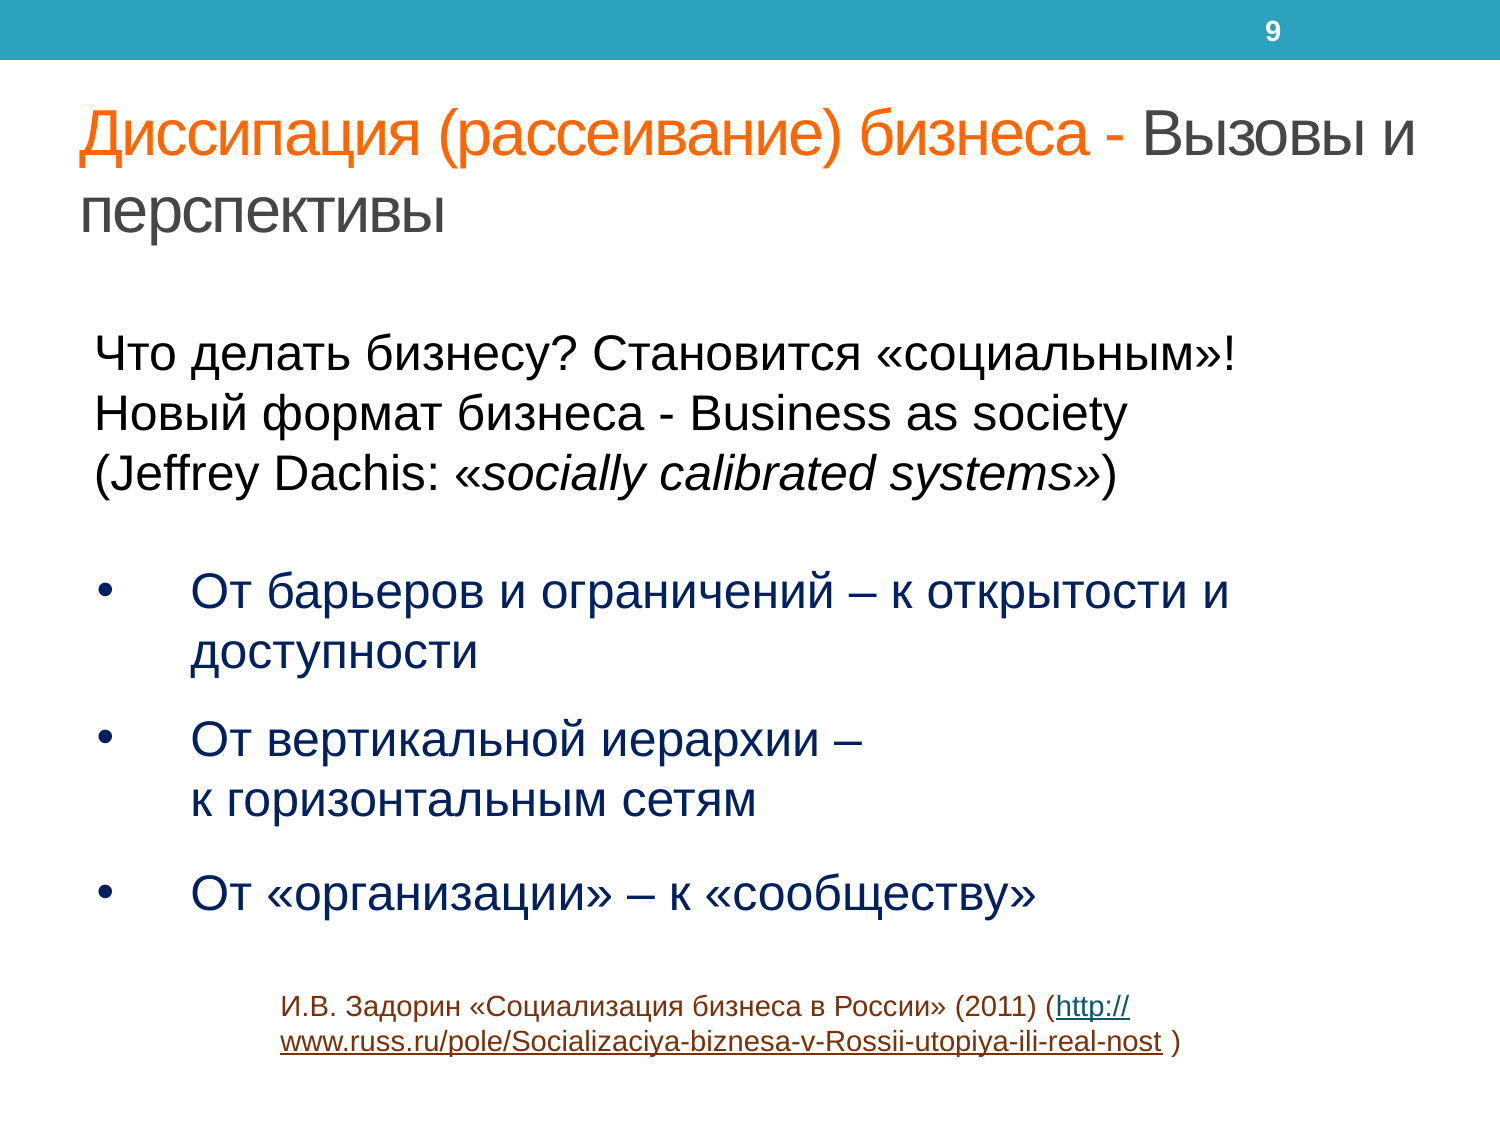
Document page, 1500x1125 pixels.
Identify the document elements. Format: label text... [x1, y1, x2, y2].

text_box От барьеров и ограничений – к открытости и доступности [81, 551, 1357, 687]
list Что делать бизнесу? Становится «социальным»! Новый формат бизнеса - Business as society (Jeffrey Dachis: «socially calibrated systems») [78, 312, 1450, 528]
slide_number 9 [1250, 3, 1425, 57]
text_box От «организации» – к «сообществу» [81, 853, 1400, 929]
text_box И.В. Задорин «Социализация бизнеса в России» (2011) (http://www.russ.ru/pole/Socializaciya-biznesa-v-Rossii-utopiya-ili-real-nost ) [265, 980, 1317, 1065]
title Диссипация (рассеивание) бизнеса - Вызовы и перспективы [64, 82, 1447, 254]
text_box От вертикальной иерархии – к горизонтальным сетям [81, 698, 1357, 834]
